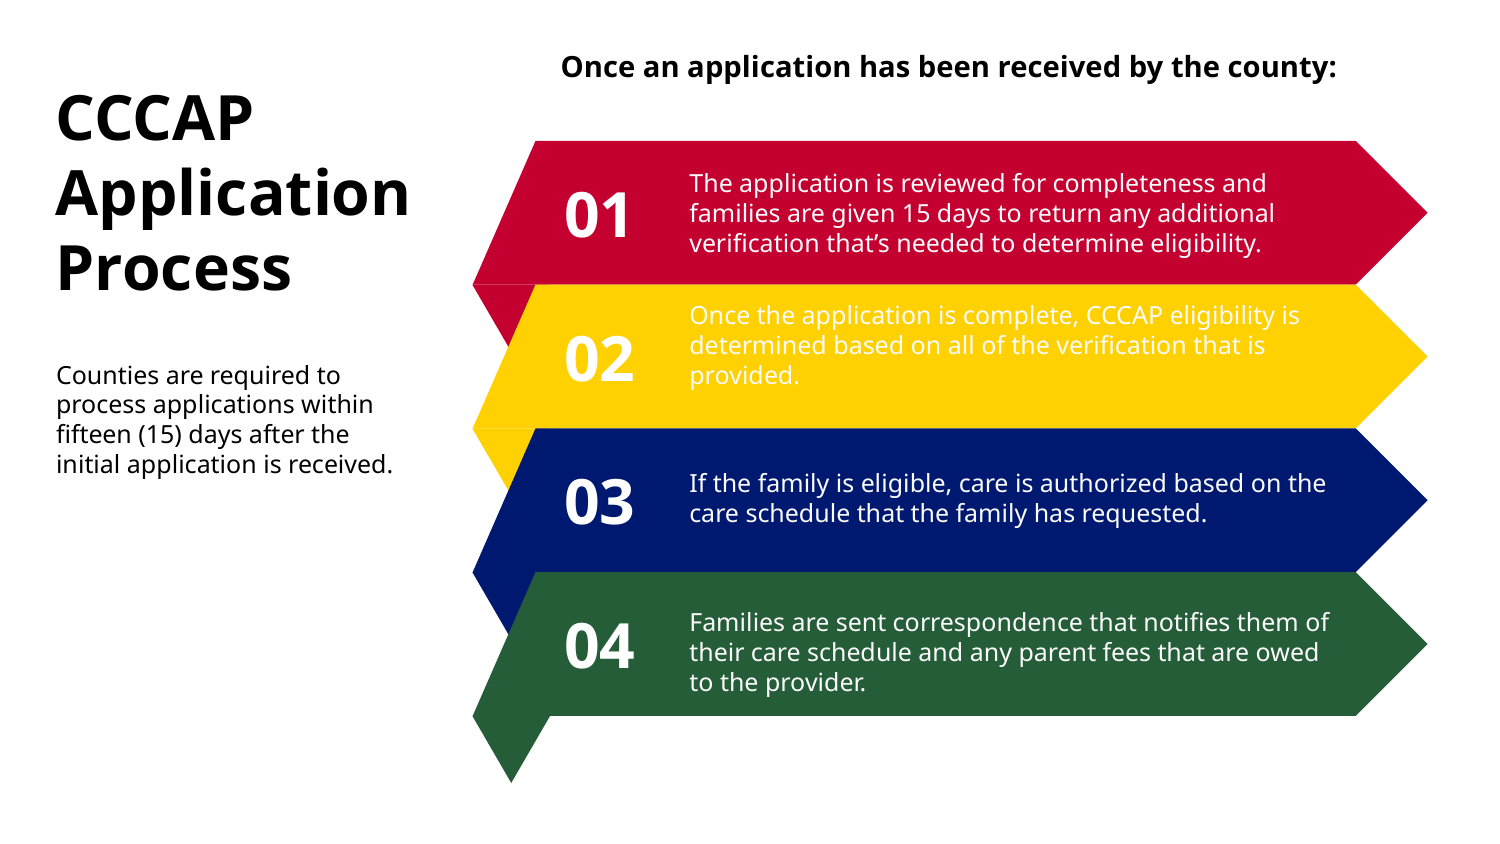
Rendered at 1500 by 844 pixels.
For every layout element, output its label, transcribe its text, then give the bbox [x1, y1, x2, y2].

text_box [472, 571, 1428, 784]
text_box CCCAP Application Process [40, 70, 565, 356]
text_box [472, 428, 1428, 571]
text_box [472, 140, 1428, 284]
text_box Once an application has been received by the county: [545, 40, 1355, 119]
text_box Counties are required to process applications within fifteen (15) days after the initial application is received. [40, 351, 432, 573]
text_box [472, 284, 1428, 427]
